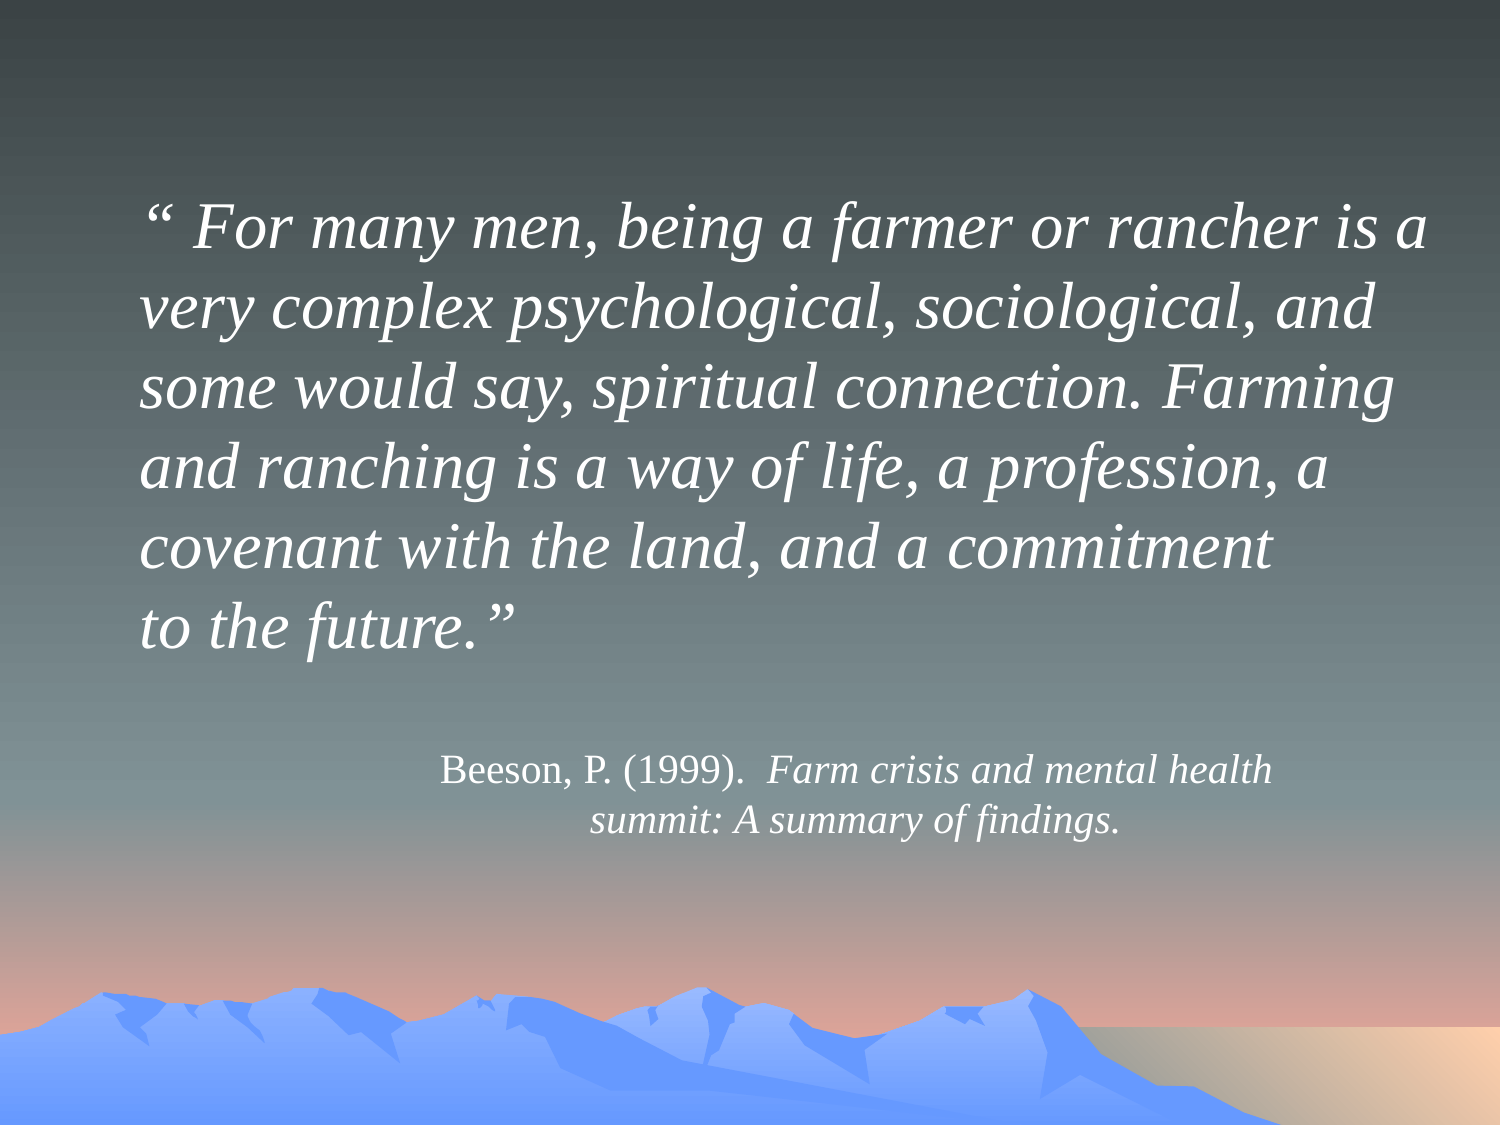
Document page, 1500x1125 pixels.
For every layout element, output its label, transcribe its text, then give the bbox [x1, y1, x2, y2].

text_box “ For many men, being a farmer or rancher is a very complex psychological, sociological, and some would say, spiritual connection. Farming and ranching is a way of life, a profession, a covenant with the land, and a commitment to the future.” Beeson, P. (1999). Farm crisis and mental health summit: A summary of findings. [125, 174, 1500, 849]
